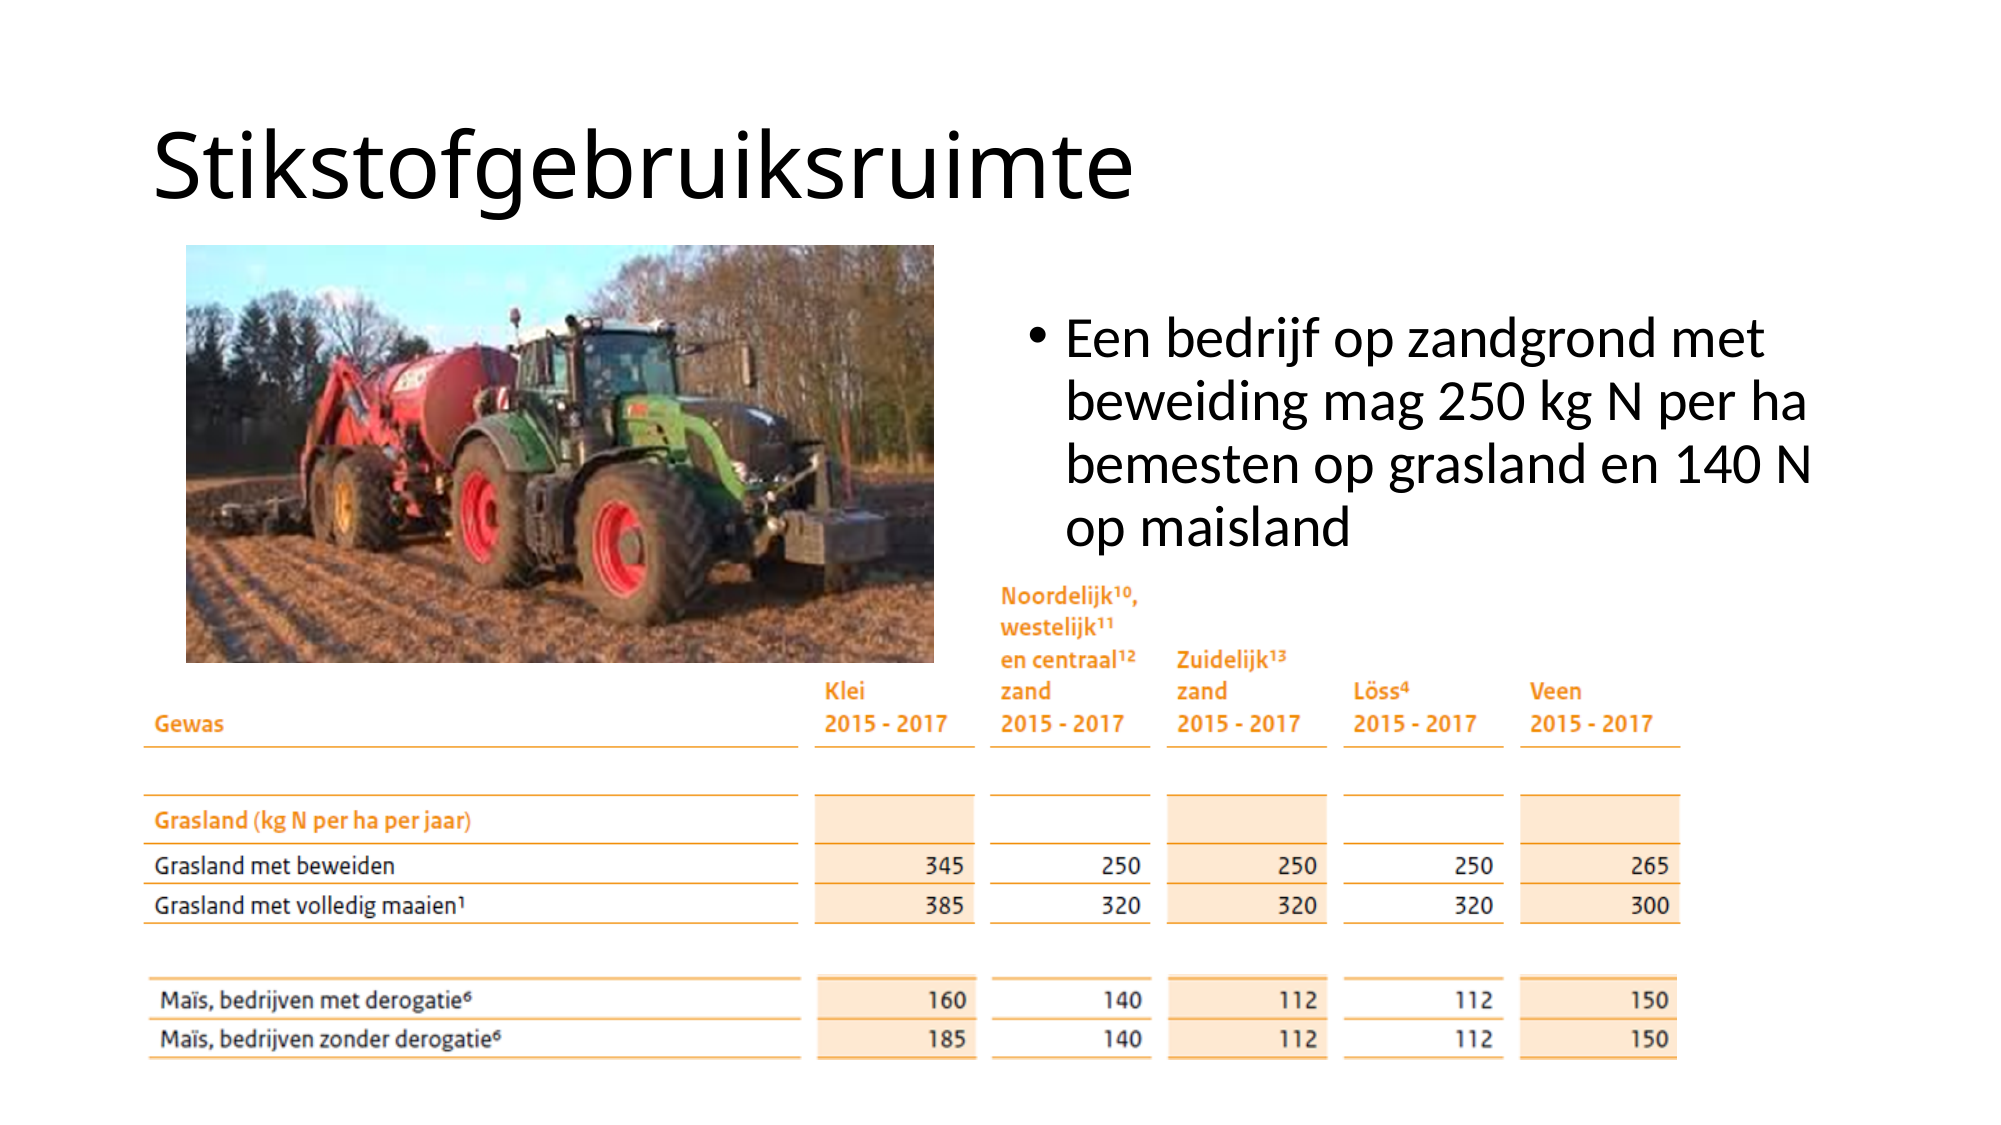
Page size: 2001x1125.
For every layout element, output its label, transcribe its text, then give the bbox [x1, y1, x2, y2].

list Een bedrijf op zandgrond met beweiding mag 250 kg N per ha bemesten op grasland en 140 N op maisland [1012, 299, 1863, 1014]
title Stikstofgebruiksruimte [137, 59, 1863, 278]
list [137, 556, 1700, 934]
picture [137, 974, 1677, 1060]
picture [186, 245, 934, 663]
